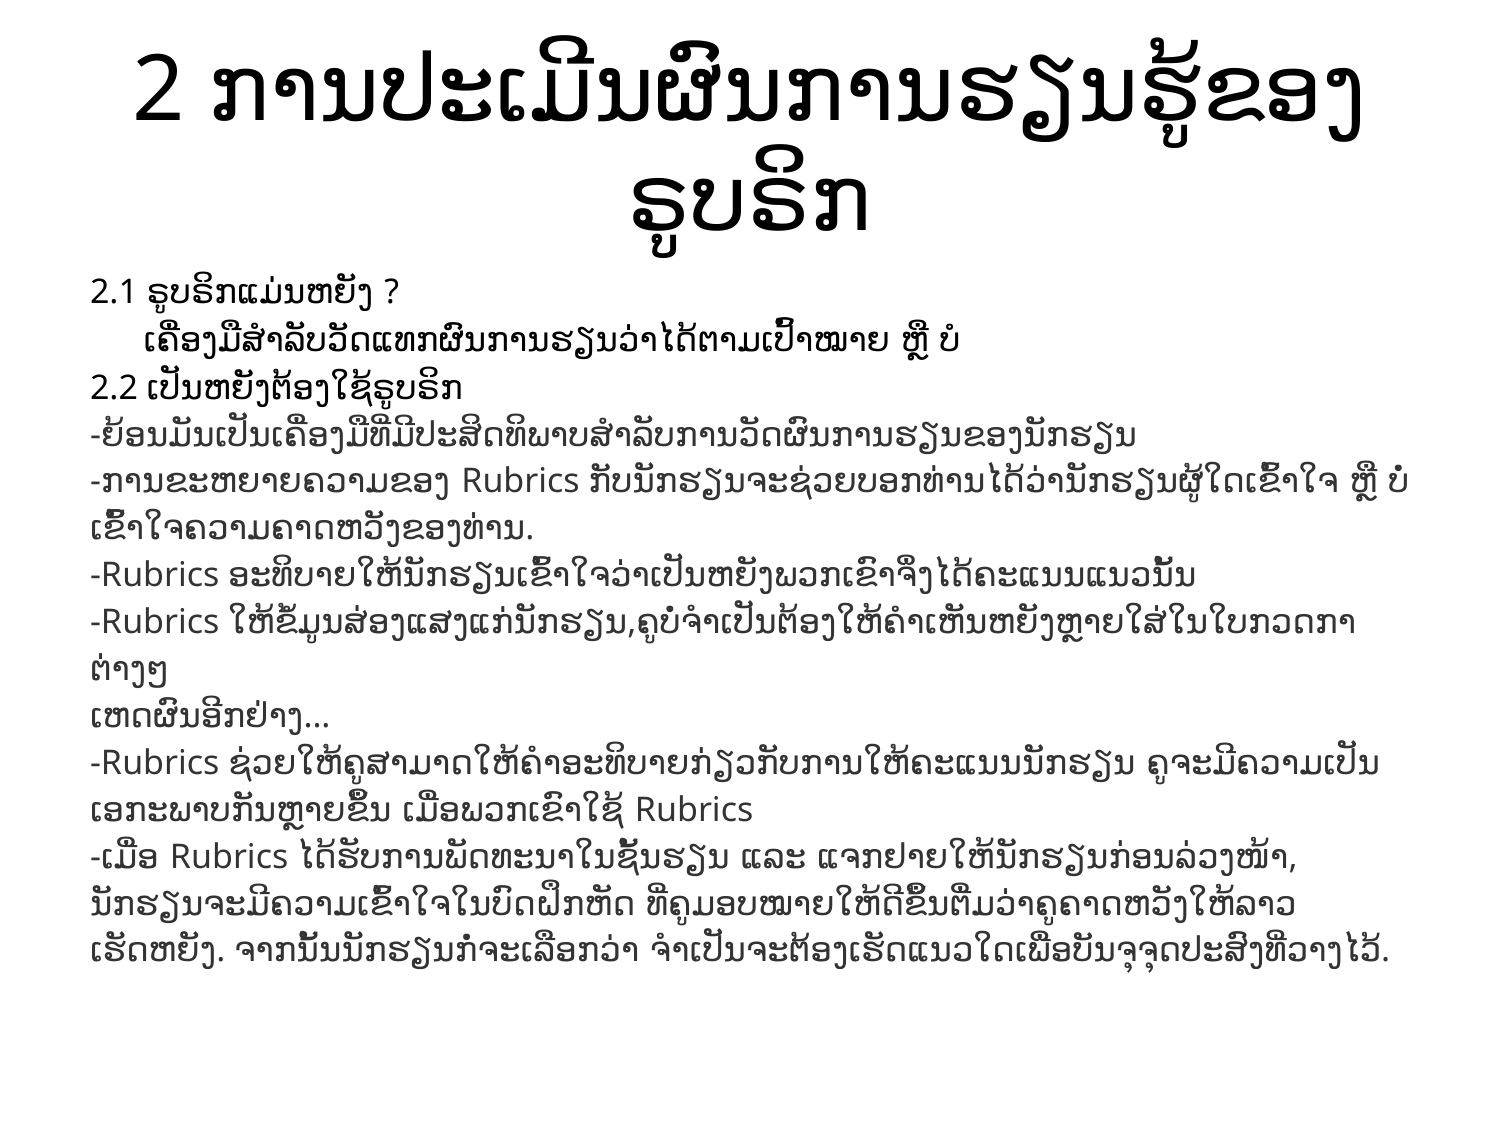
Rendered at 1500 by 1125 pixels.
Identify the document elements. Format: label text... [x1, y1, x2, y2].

list 2.1 ຣູບຣິກແມ່ນຫຍັງ ? ເຄື່ອງມືສໍາລັບວັດແທກຜົນການຮຽນວ່າໄດ້ຕາມເປົ້າໝາຍ ຫຼື ບໍ 2.2 ເປັນຫຍັງຕ້ອງໃຊ້ຣູບຣິກ -ຍ້ອນມັນເປັນເຄື່ອງມືທີ່ມີປະສິດທິພາບສຳລັບການວັດຜົນການຮຽນຂອງນັກຮຽນ -ການຂະຫຍາຍຄວາມຂອງ Rubrics ກັບນັກຮຽນຈະຊ່ວຍບອກທ່ານໄດ້ວ່ານັກຮຽນຜູ້ໃດເຂົ້າໃຈ ຫຼື ບໍ່ເຂົົ້າໃຈຄວາມຄາດຫວັງຂອງທ່ານ. -Rubrics ອະທິບາຍໃຫ້ນັກຮຽນເຂົ້າໃຈວ່າເປັນຫຍັງພວກເຂົາຈຶ່ງໄດ້ຄະແນນແນວນັ້ນ -Rubrics ໃຫ້ຂໍ້ມູນສ່ອງແສງແກ່ນັກຮຽນ,ຄູບໍ່ຈໍາເປັນຕ້ອງໃຫ້ຄໍາເຫັນຫຍັງຫຼາຍໃສ່ໃນໃບກວດກາຕ່າງໆ ເຫດຜົນອີກຢ່າງ... -Rubrics ຊ່ວຍໃຫ້ຄູສາມາດໃຫ້ຄຳອະທິບາຍກ່ຽວກັບການໃຫ້ຄະແນນນັກຮຽນ ຄູຈະມີຄວາມເປັນເອກະພາບກັນຫຼາຍຂຶ້ນ ເມື່ອພວກເຂົາໃຊ້ Rubrics -ເມື່ອ Rubrics ໄດ້ຮັບການພັດທະນາໃນຊັ້ນຮຽນ ແລະ ແຈກຢາຍໃຫ້ນັກຮຽນກ່ອນລ່ວງໜ້າ, ນັກຮຽນຈະມີຄວາມເຂົ້າໃຈໃນບົດຝຶກຫັດ ທີ່ຄູມອບໝາຍໃຫ້ດີຂຶ້ນຕື່ມວ່າຄູຄາດຫວັງໃຫ້ລາວເຮັດຫຍັງ. ຈາກນັ້ນນັກຮຽນກໍ່ຈະເລືອກວ່າ ຈຳເປັນຈະຕ້ອງເຮັດແນວໃດເພື່ອບັນຈຸຈຸດປະສົງທີ່ວາງໄວ້. [75, 262, 1425, 1005]
title 2 ການປະເມີນຜົນການຮຽນຮູ້ຂອງຣູບຣິກ [75, 45, 1425, 233]
